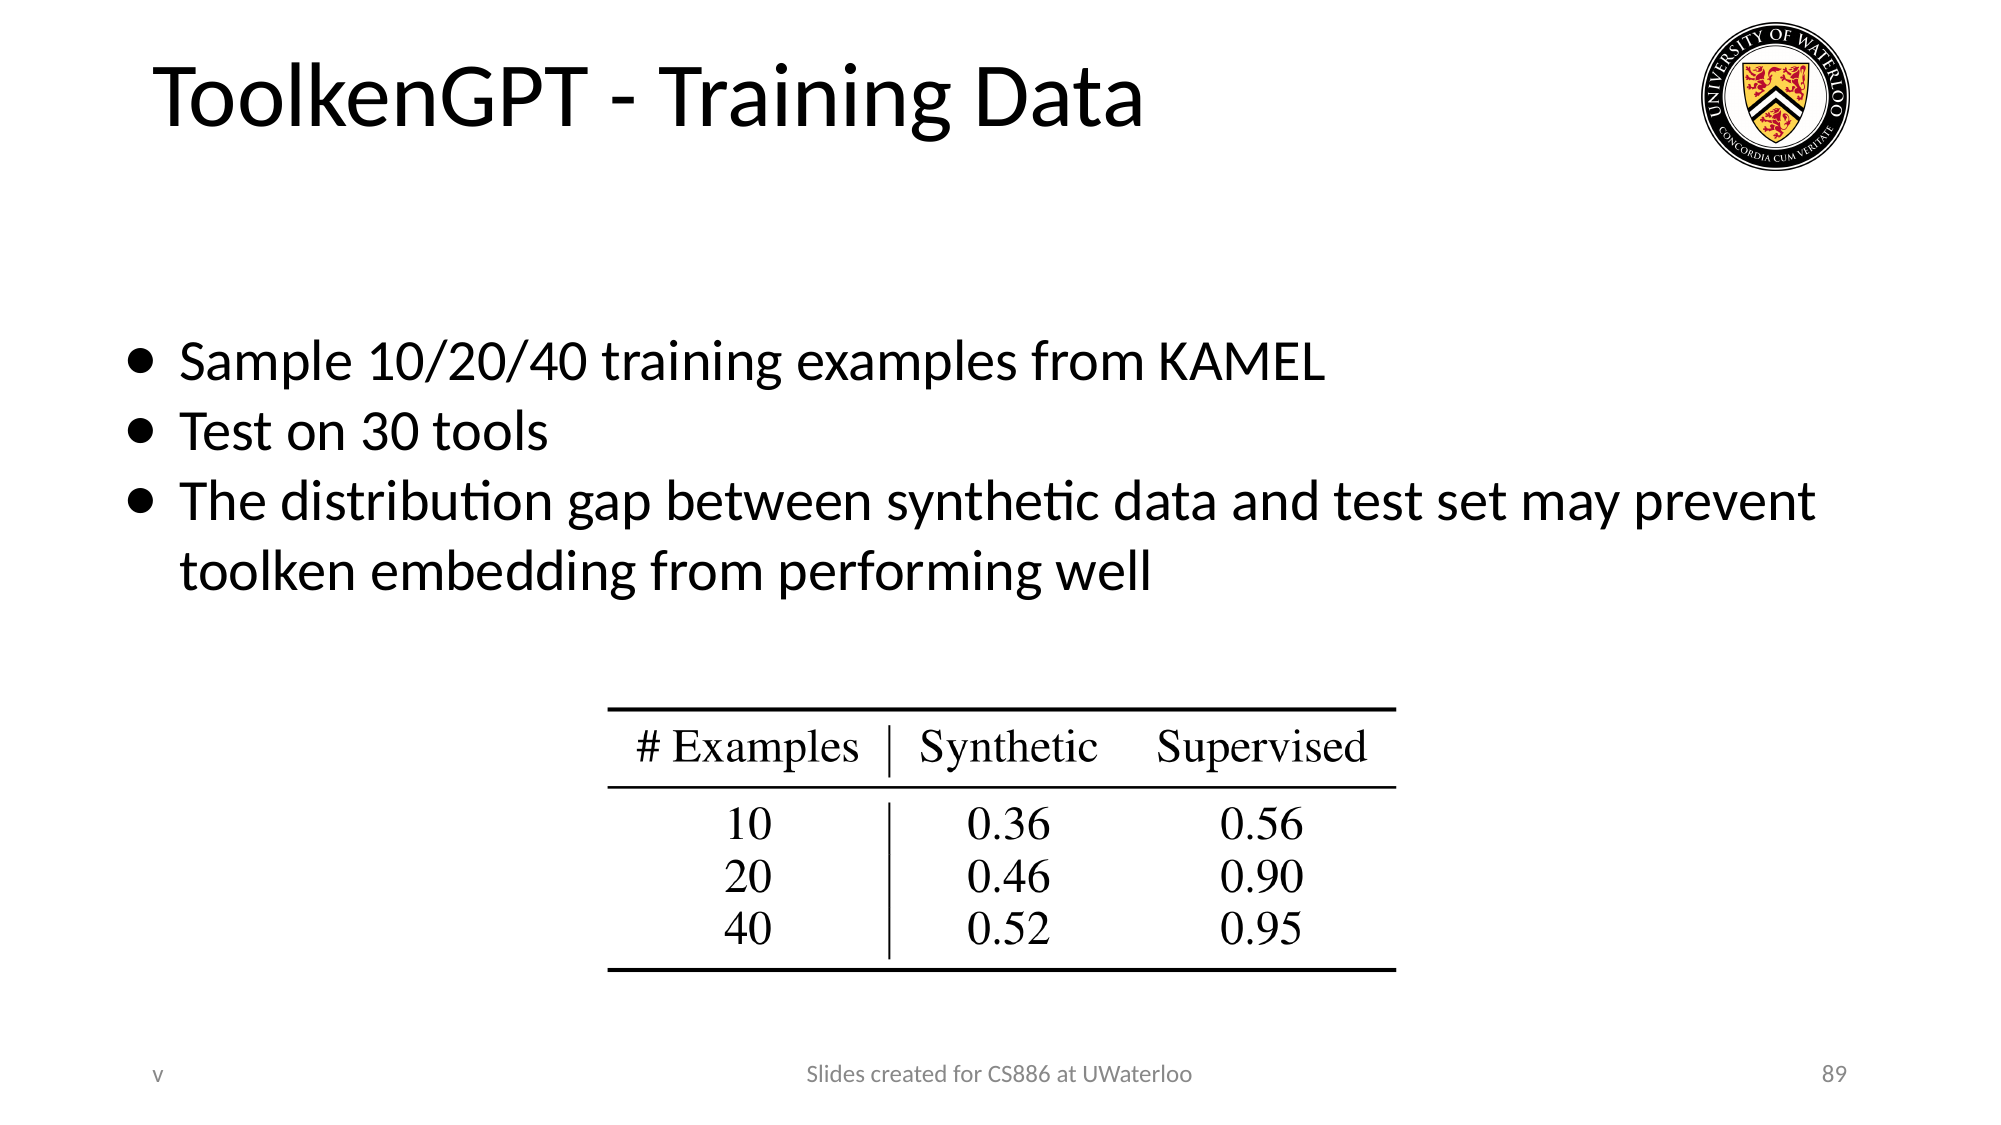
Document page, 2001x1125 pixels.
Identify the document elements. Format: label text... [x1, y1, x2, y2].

footer Slides created for CS886 at UWaterloo [662, 1042, 1338, 1103]
slide_number 89 [1412, 1042, 1863, 1103]
picture [599, 702, 1401, 978]
title ToolkenGPT - Training Data [137, 22, 1863, 171]
slide_number v [137, 1042, 588, 1103]
list Sample 10/20/40 training examples from KAMEL Test on 30 tools The distribution gap between synthetic data and test set may prevent toolken embedding from performing well [89, 196, 1911, 728]
